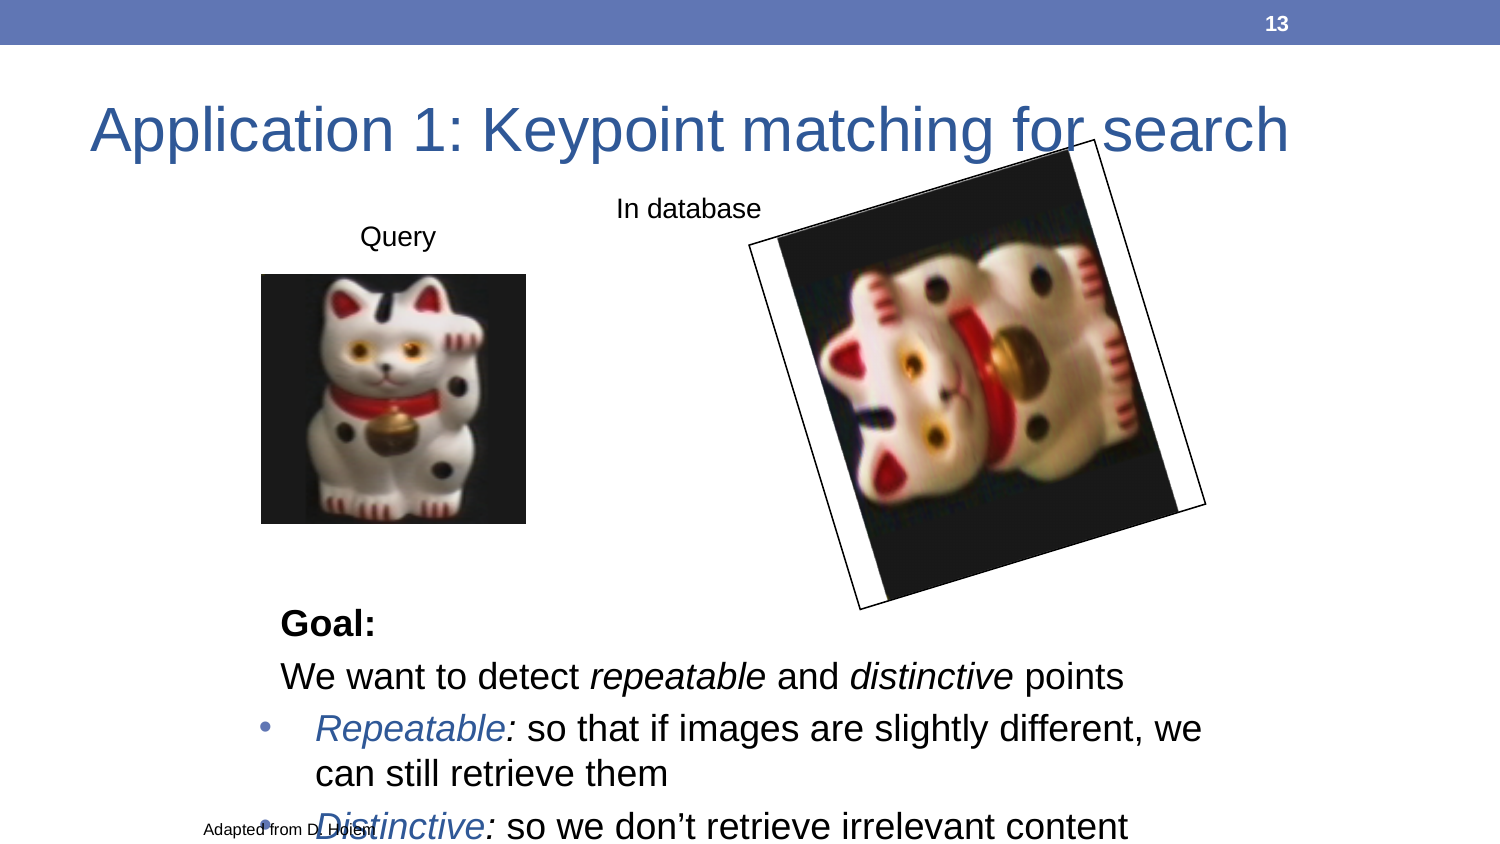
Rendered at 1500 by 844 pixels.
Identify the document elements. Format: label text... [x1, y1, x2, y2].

slide_number 13 [1250, 2, 1425, 43]
picture [261, 274, 526, 525]
text_box In database [601, 188, 777, 232]
text_box Query [345, 210, 452, 260]
text_box Adapted from D. Hoiem [188, 811, 392, 844]
list Goal: We want to detect repeatable and distinctive points Repeatable: so that if images are slightly different, we can still retrieve them Distinctive: so we don’t retrieve irrelevant content [243, 188, 1257, 844]
title Application 1: Keypoint matching for search [75, 65, 1425, 188]
picture [778, 184, 1178, 599]
